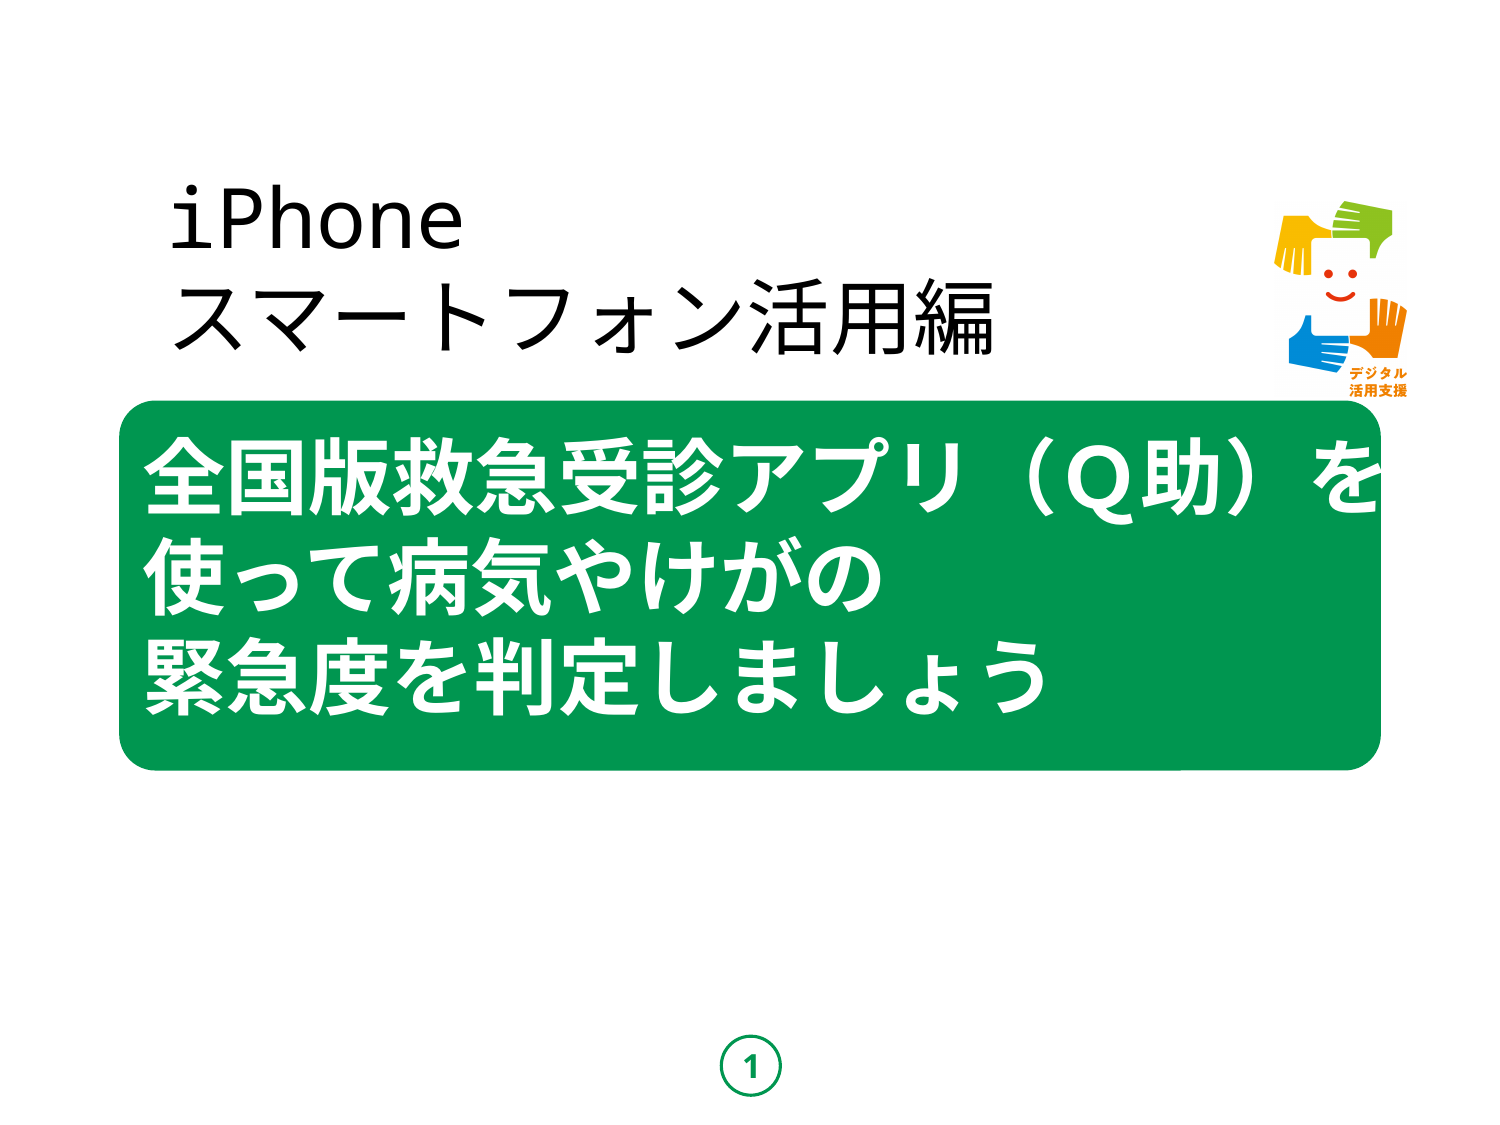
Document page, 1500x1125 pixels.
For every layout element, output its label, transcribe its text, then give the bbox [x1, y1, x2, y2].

text_box [118, 399, 1382, 772]
picture [1274, 201, 1407, 397]
text_box iPhone スマートフォン活用編 [152, 158, 1216, 373]
text_box 全国版救急受診アプリ（Ｑ助）を使って病気やけがの 緊急度を判定しましょう [127, 417, 1407, 637]
